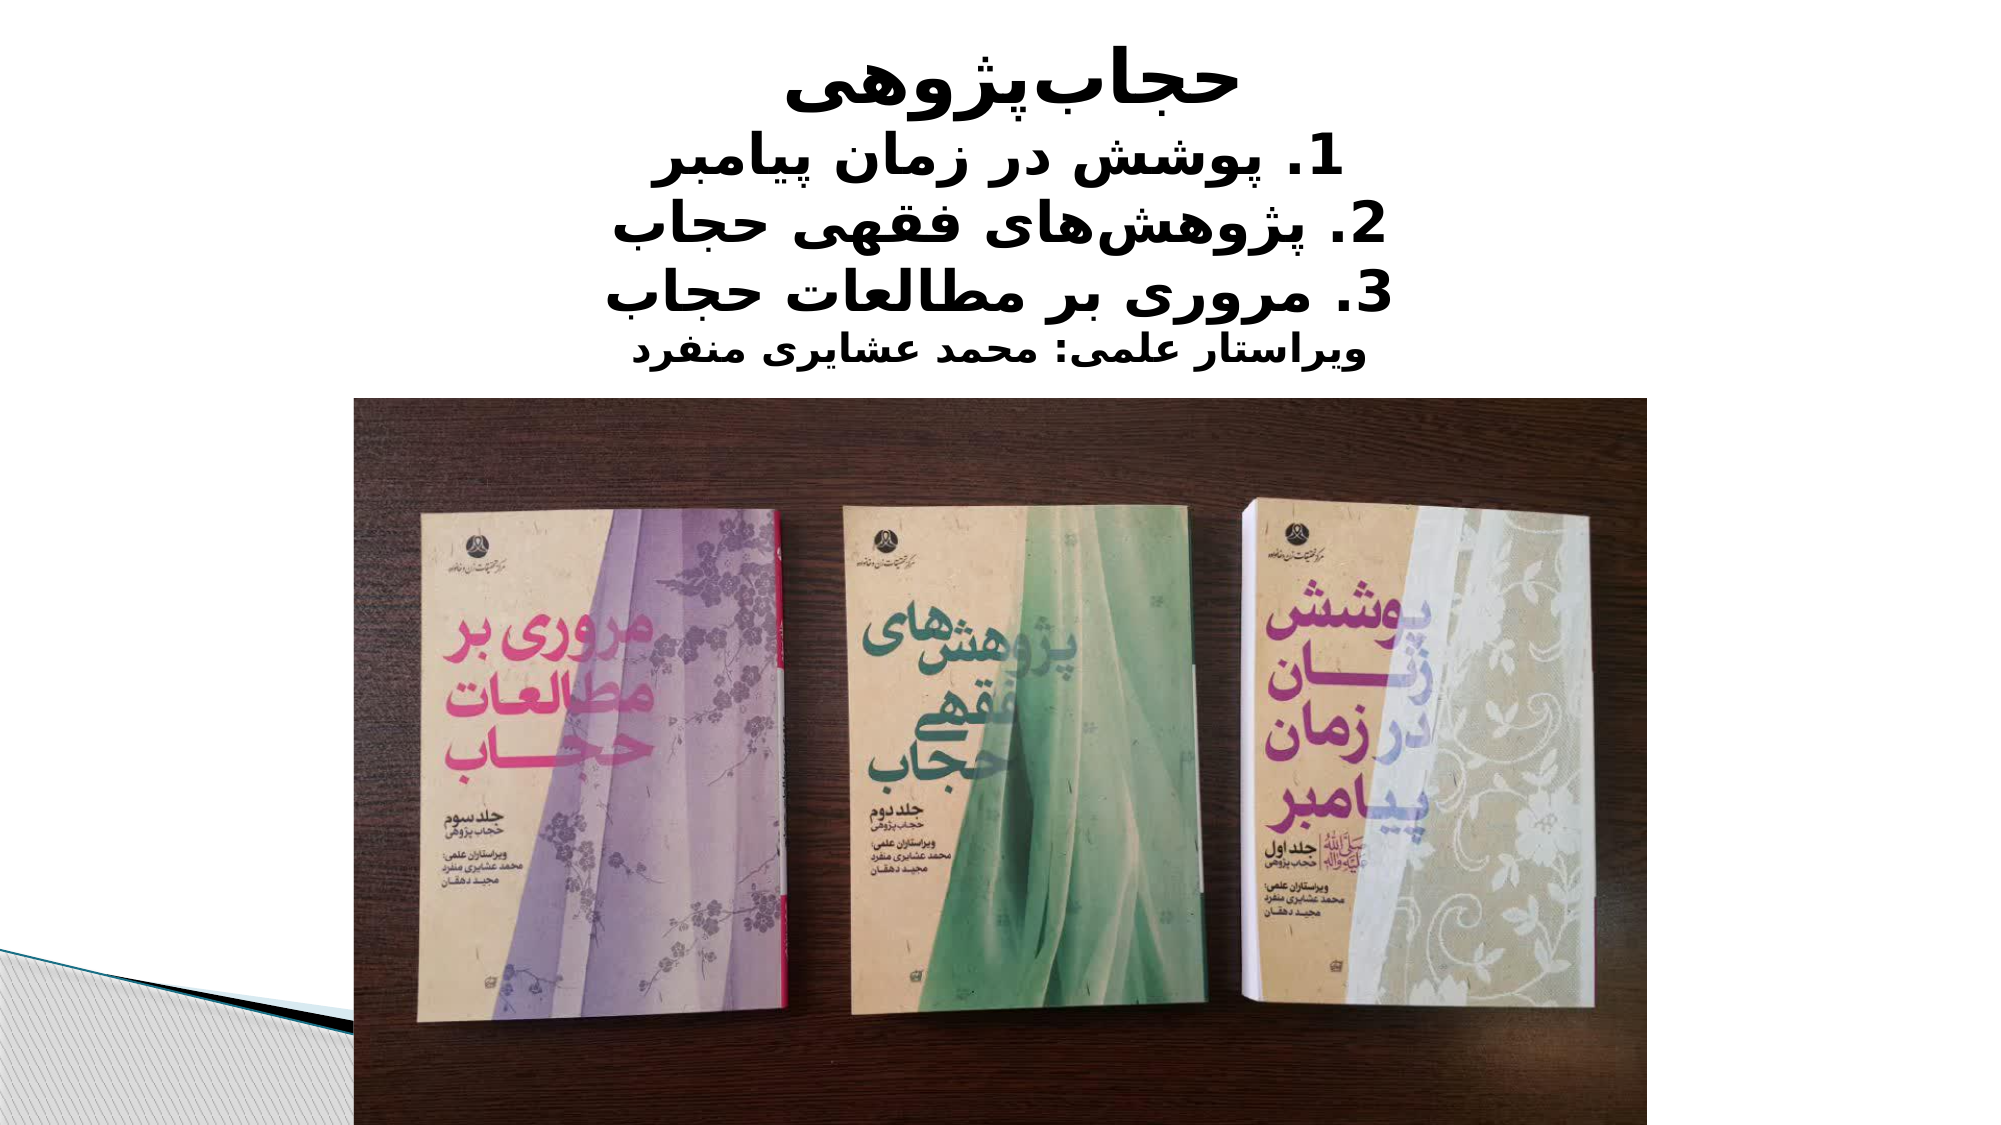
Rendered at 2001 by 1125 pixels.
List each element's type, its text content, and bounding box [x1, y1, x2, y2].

picture [355, 114, 1647, 1125]
title حجاب‌پژوهی 1. پوشش در زمان پیامبر 2. پژوهش‌های فقهی حجاب 3. مروری بر مطالعات حجاب ویراستار علمی: محمد عشایری منفرد [99, 19, 1900, 380]
